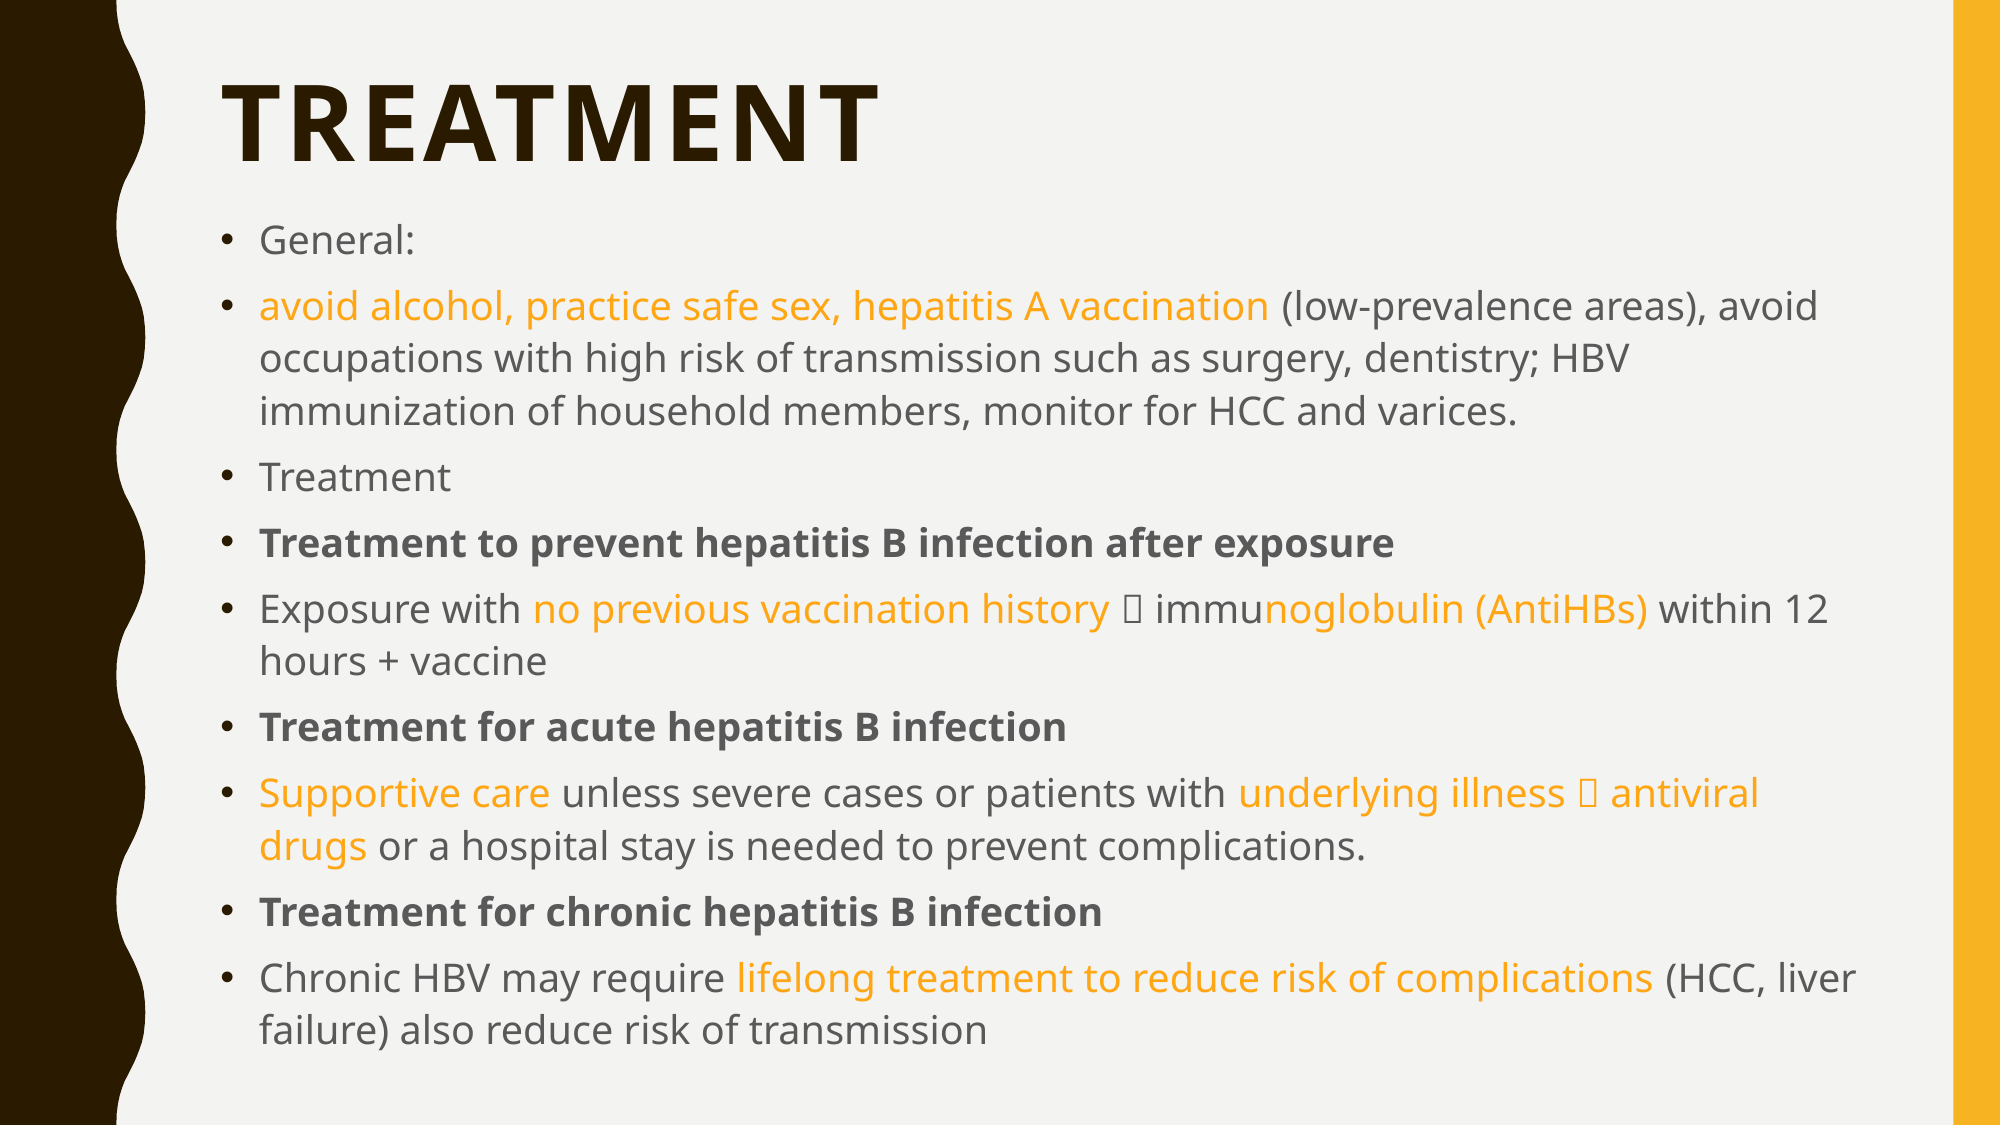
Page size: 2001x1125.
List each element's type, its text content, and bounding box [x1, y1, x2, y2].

list General: avoid alcohol, practice safe sex, hepatitis A vaccination (low-prevalence areas), avoid occupations with high risk of transmission such as surgery, dentistry; HBV immunization of household members, monitor for HCC and varices. Treatment Treatment to prevent hepatitis B infection after exposure Exposure with no previous vaccination history  immunoglobulin (AntiHBs) within 12 hours + vaccine Treatment for acute hepatitis B infection Supportive care unless severe cases or patients with underlying illness  antiviral drugs or a hospital stay is needed to prevent complications. Treatment for chronic hepatitis B infection Chronic HBV may require lifelong treatment to reduce risk of complications (HCC, liver failure) also reduce risk of transmission [205, 202, 1875, 1063]
title Treatment [205, 62, 1875, 202]
